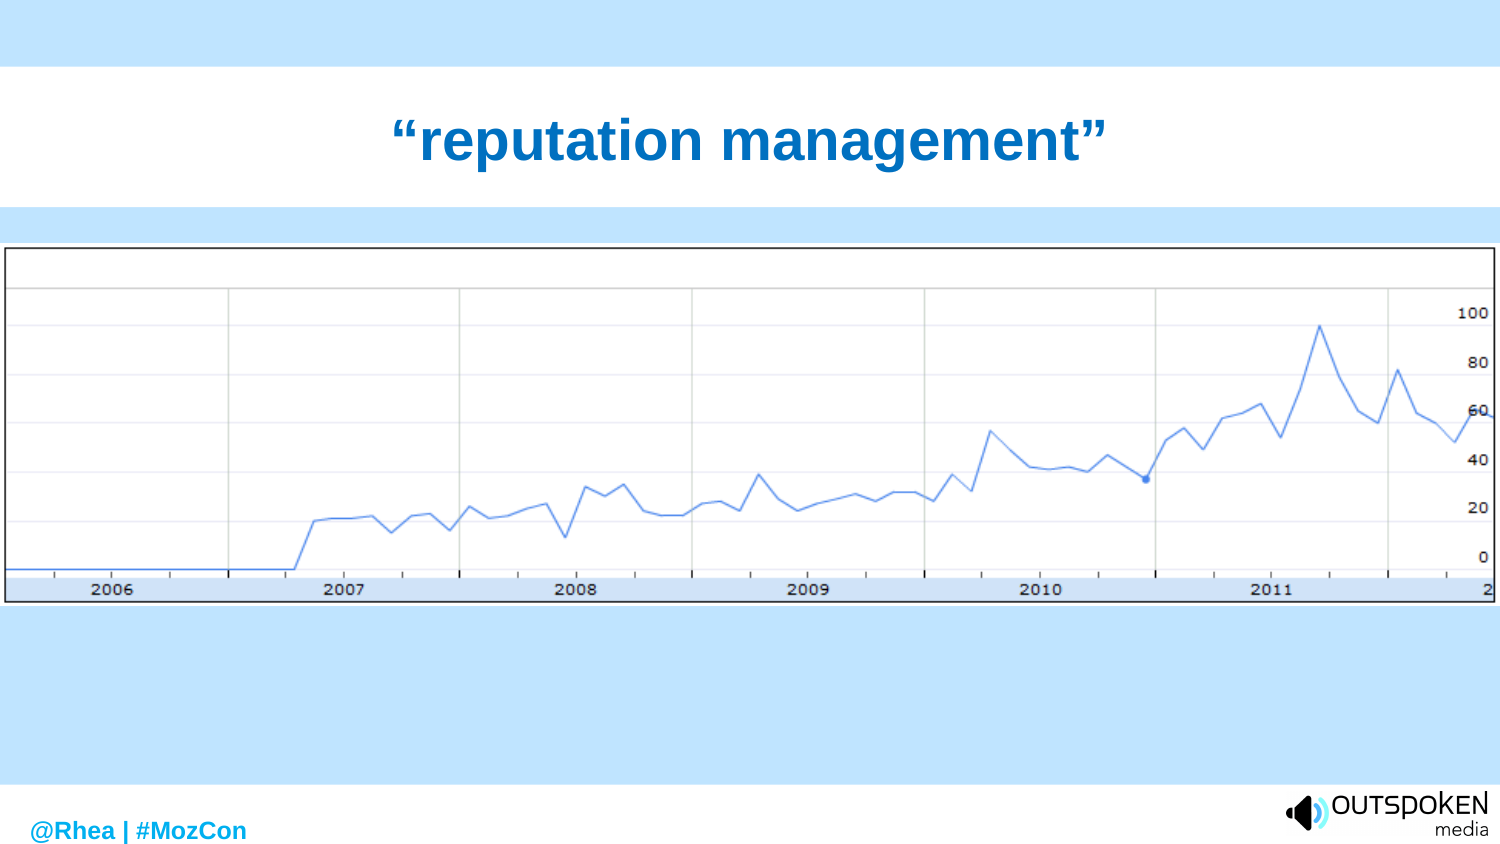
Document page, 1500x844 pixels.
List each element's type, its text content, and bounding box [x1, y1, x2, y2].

text_box “reputation management” [0, 66, 1500, 208]
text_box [0, 784, 1500, 844]
picture [0, 243, 1500, 606]
